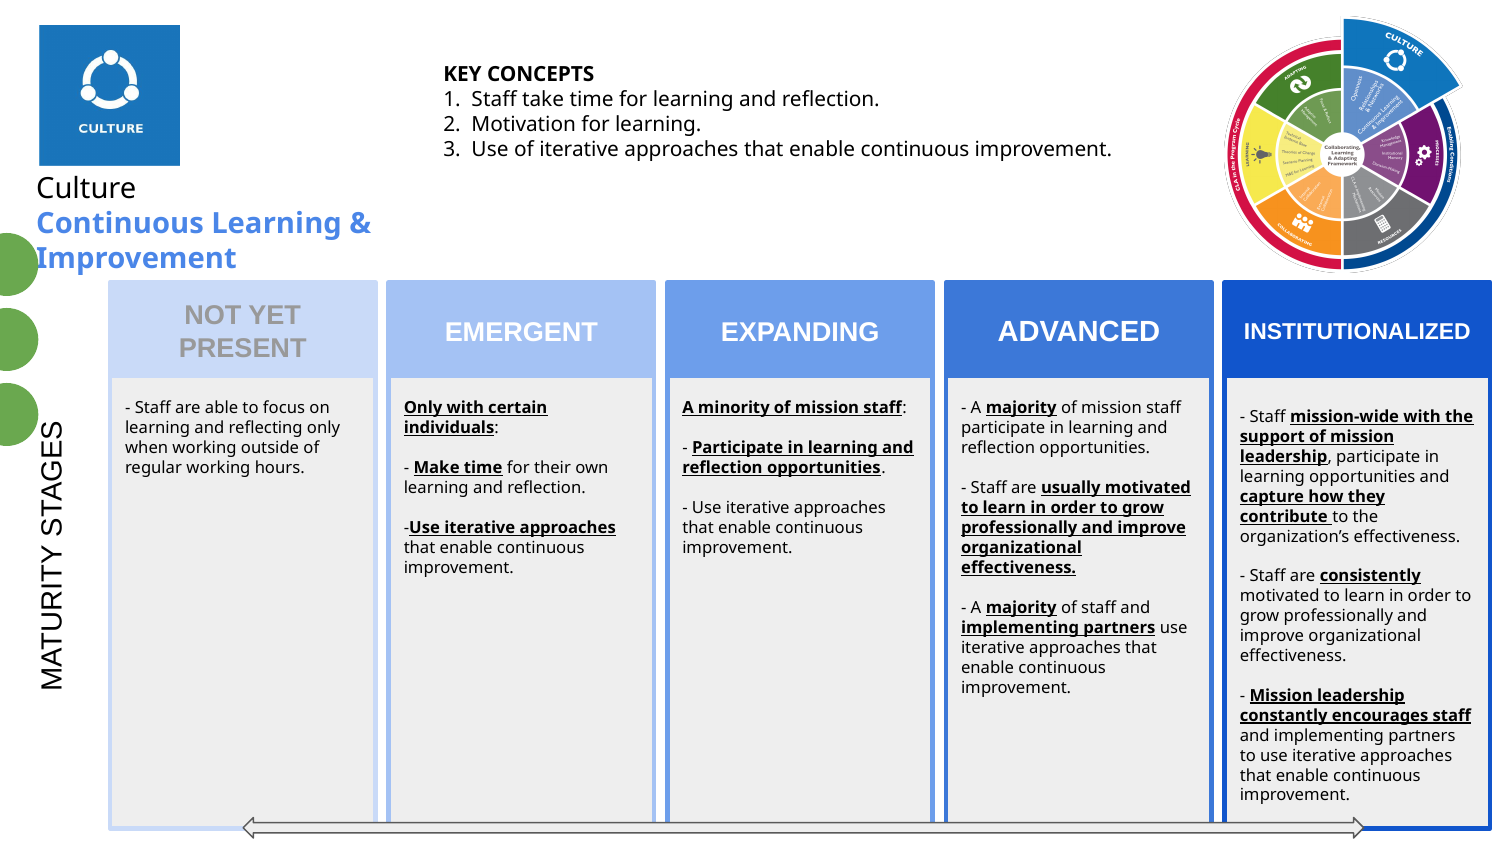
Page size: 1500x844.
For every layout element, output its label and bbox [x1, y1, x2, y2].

picture [39, 25, 180, 166]
text_box [0, 307, 39, 371]
text_box [0, 382, 39, 446]
text_box [0, 232, 39, 296]
picture [1224, 16, 1463, 273]
